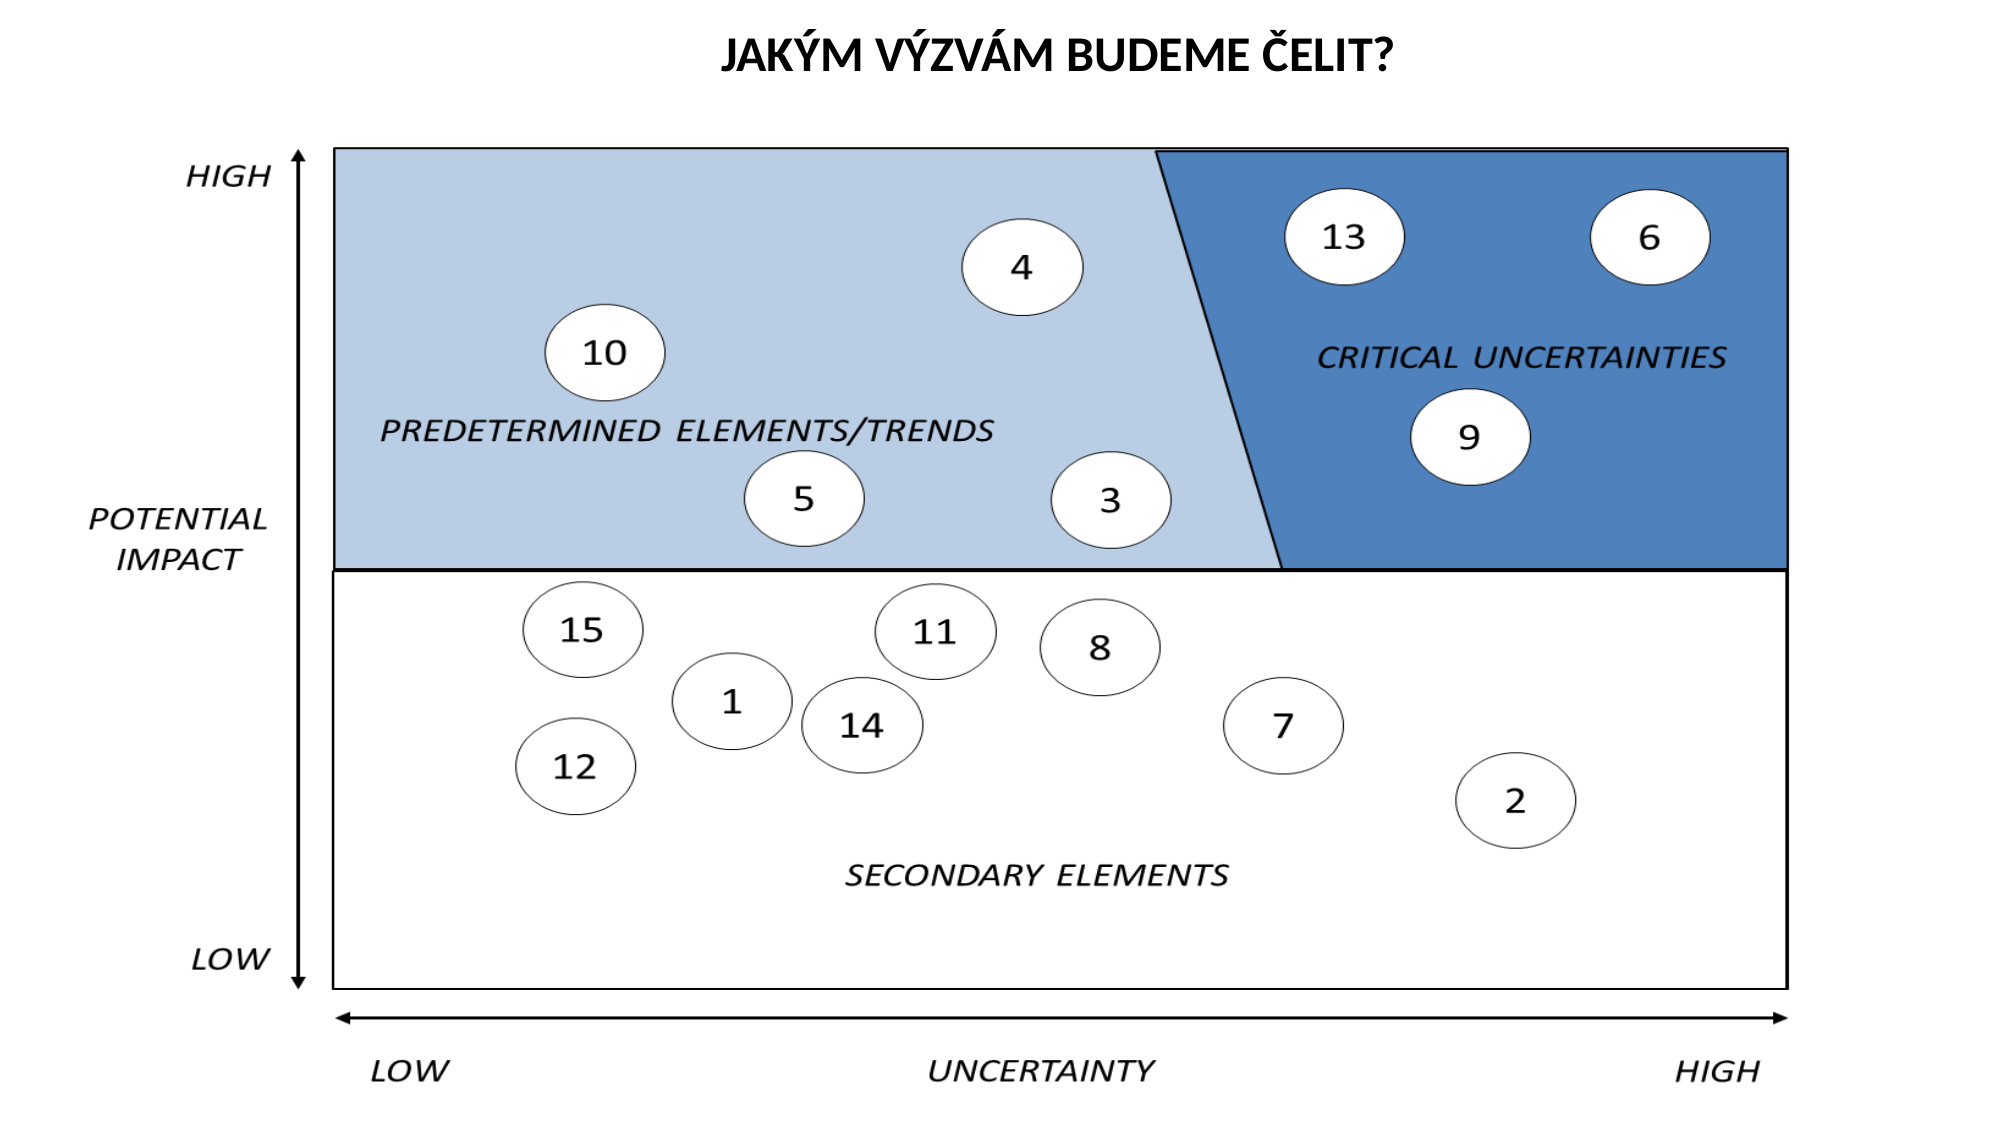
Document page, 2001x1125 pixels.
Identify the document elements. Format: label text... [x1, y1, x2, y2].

text_box JAKÝM VÝZVÁM BUDEME ČELIT? [706, 13, 1423, 89]
picture [62, 135, 1805, 1112]
